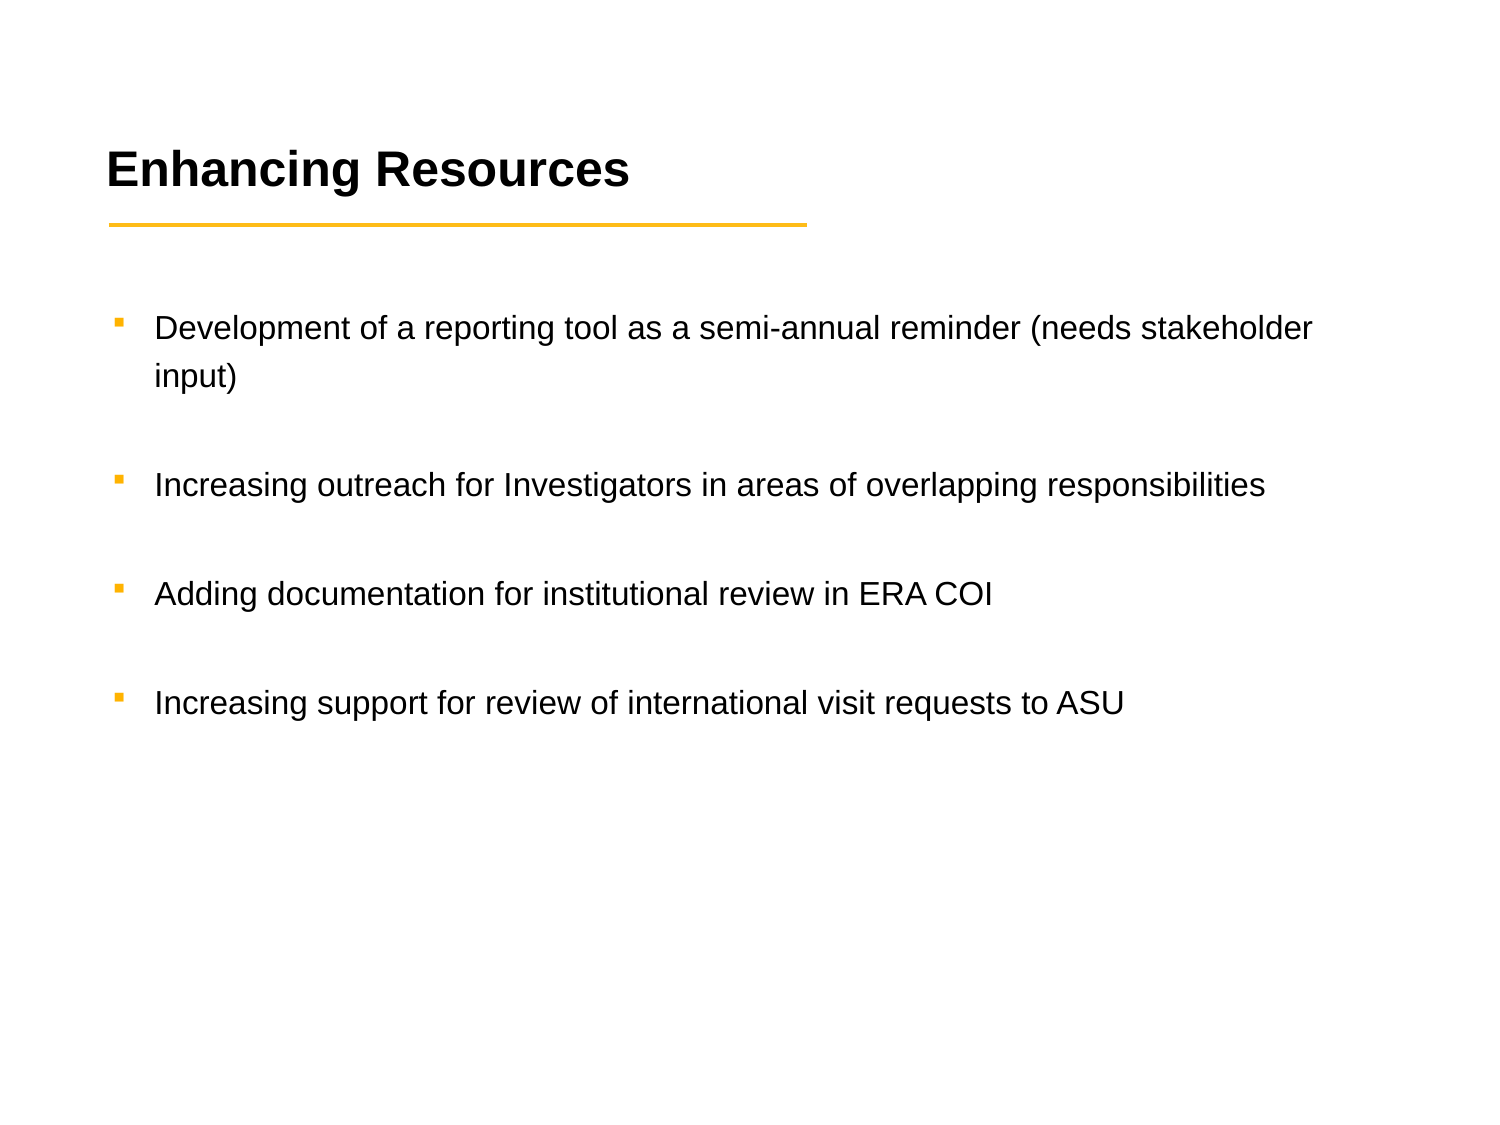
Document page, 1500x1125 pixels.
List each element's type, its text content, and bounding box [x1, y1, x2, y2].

list Development of a reporting tool as a semi-annual reminder (needs stakeholder input) Increasing outreach for Investigators in areas of overlapping responsibilities Adding documentation for institutional review in ERA COI Increasing support for review of international visit requests to ASU [112, 298, 1354, 827]
list Enhancing Resources [106, 136, 1360, 194]
